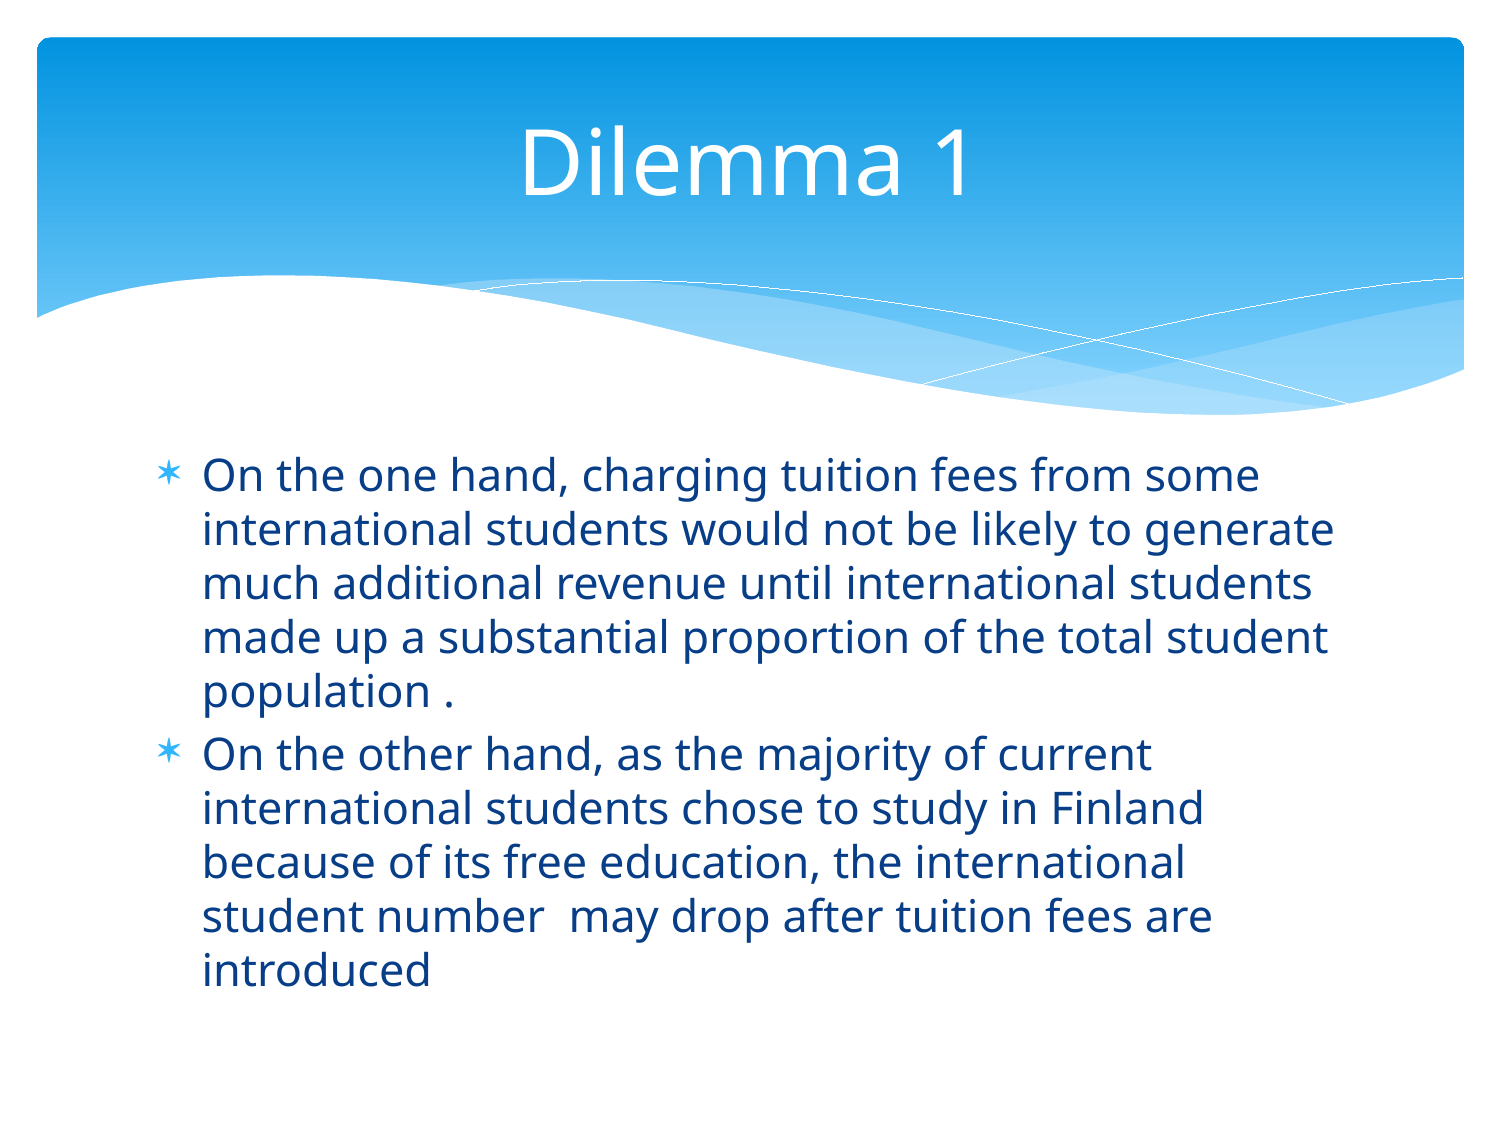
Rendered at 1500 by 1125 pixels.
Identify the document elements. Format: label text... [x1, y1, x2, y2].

title Dilemma 1 [75, 55, 1425, 261]
list On the one hand, charging tuition fees from some international students would not be likely to generate much additional revenue until international students made up a substantial proportion of the total student population . On the other hand, as the majority of current international students chose to study in Finland because of its free education, the international student number may drop after tuition fees are introduced [143, 438, 1359, 1005]
